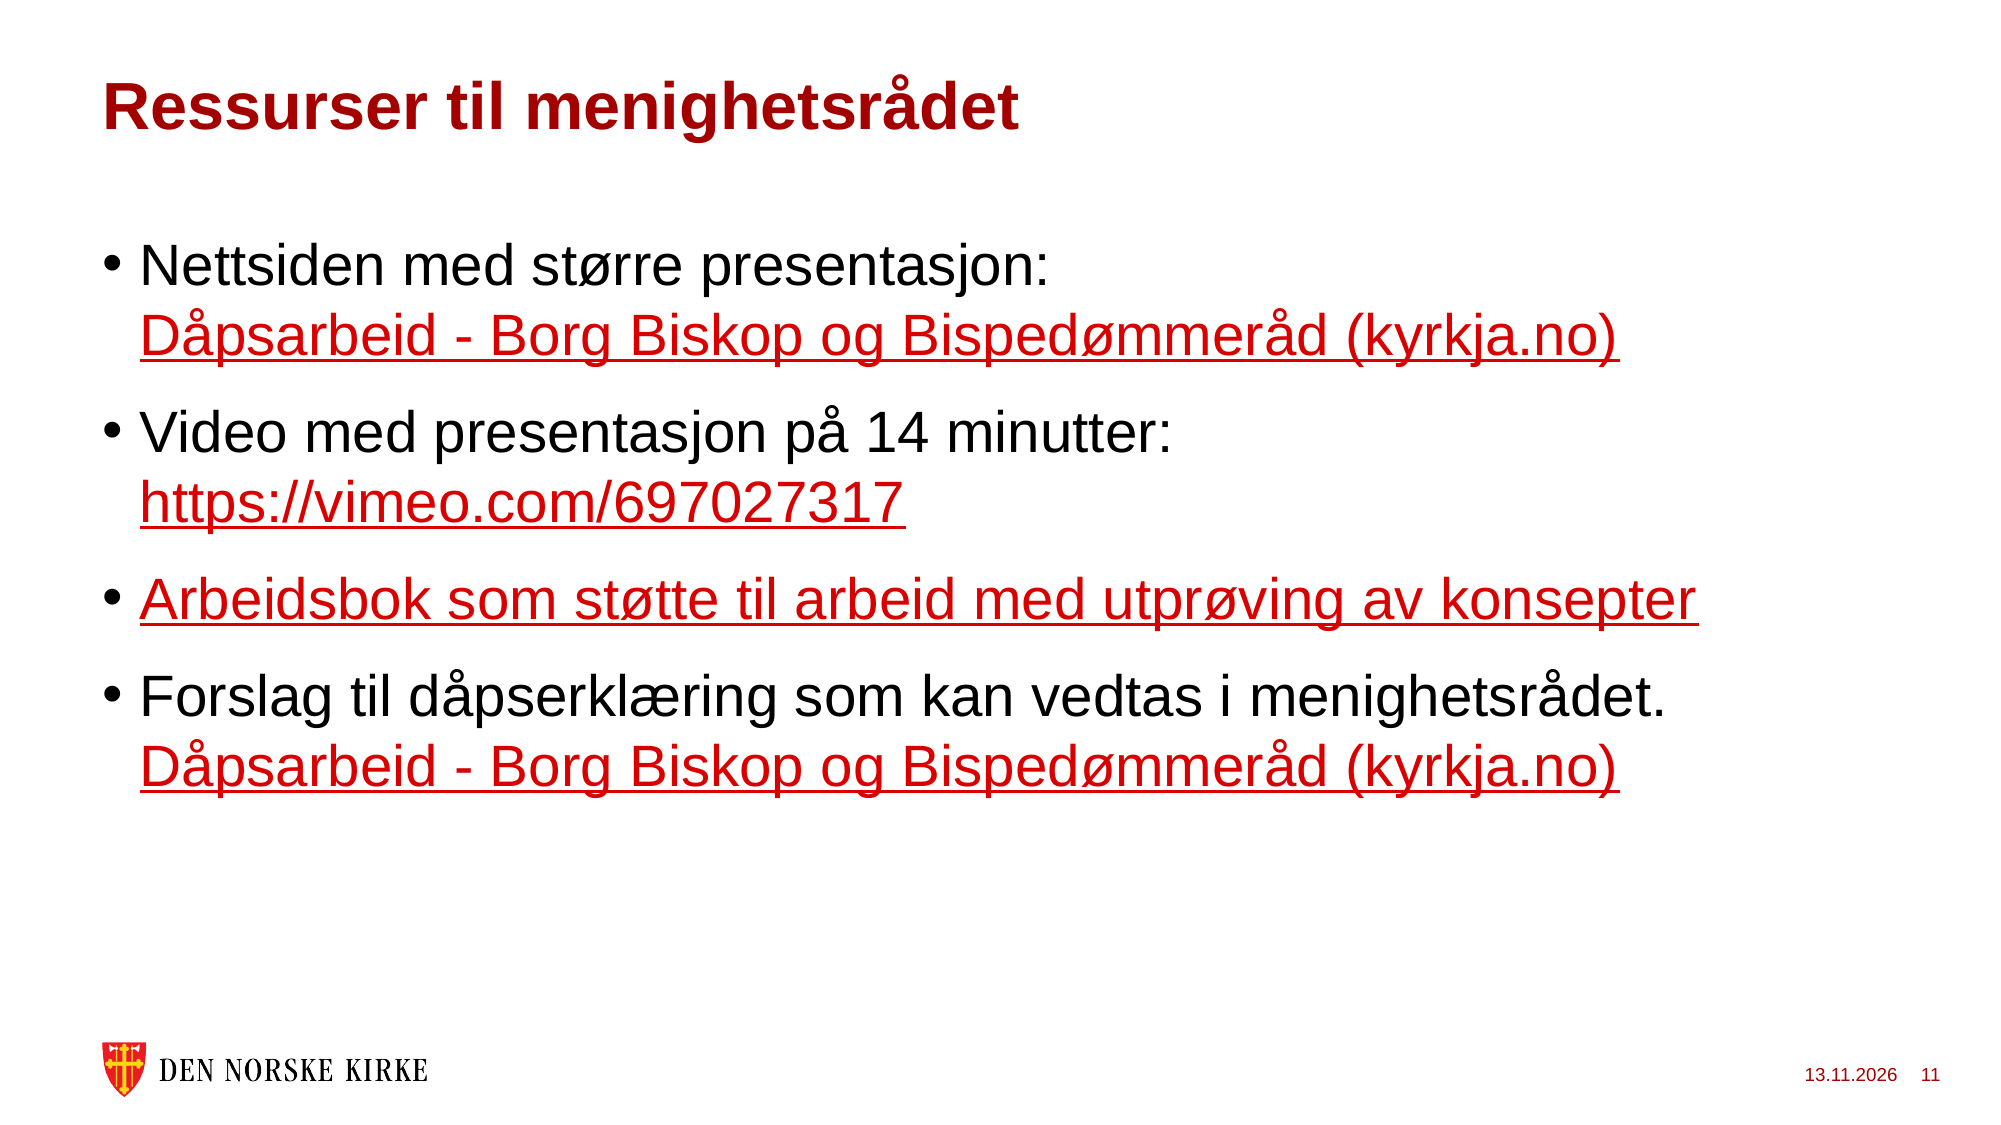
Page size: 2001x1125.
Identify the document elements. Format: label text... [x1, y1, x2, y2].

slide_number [1719, 1056, 1898, 1091]
title Ressurser til menighetsrådet [102, 36, 1898, 179]
list Nettsiden med større presentasjon: Dåpsarbeid - Borg Biskop og Bispedømmeråd (kyrkja.no) Video med presentasjon på 14 minutter: https://vimeo.com/697027317 Arbeidsbok som støtte til arbeid med utprøving av konsepter Forslag til dåpserklæring som kan vedtas i menighetsrådet. Dåpsarbeid - Borg Biskop og Bispedømmeråd (kyrkja.no) [102, 227, 1898, 994]
slide_number 11 [1920, 1056, 1978, 1091]
picture [102, 1042, 427, 1097]
